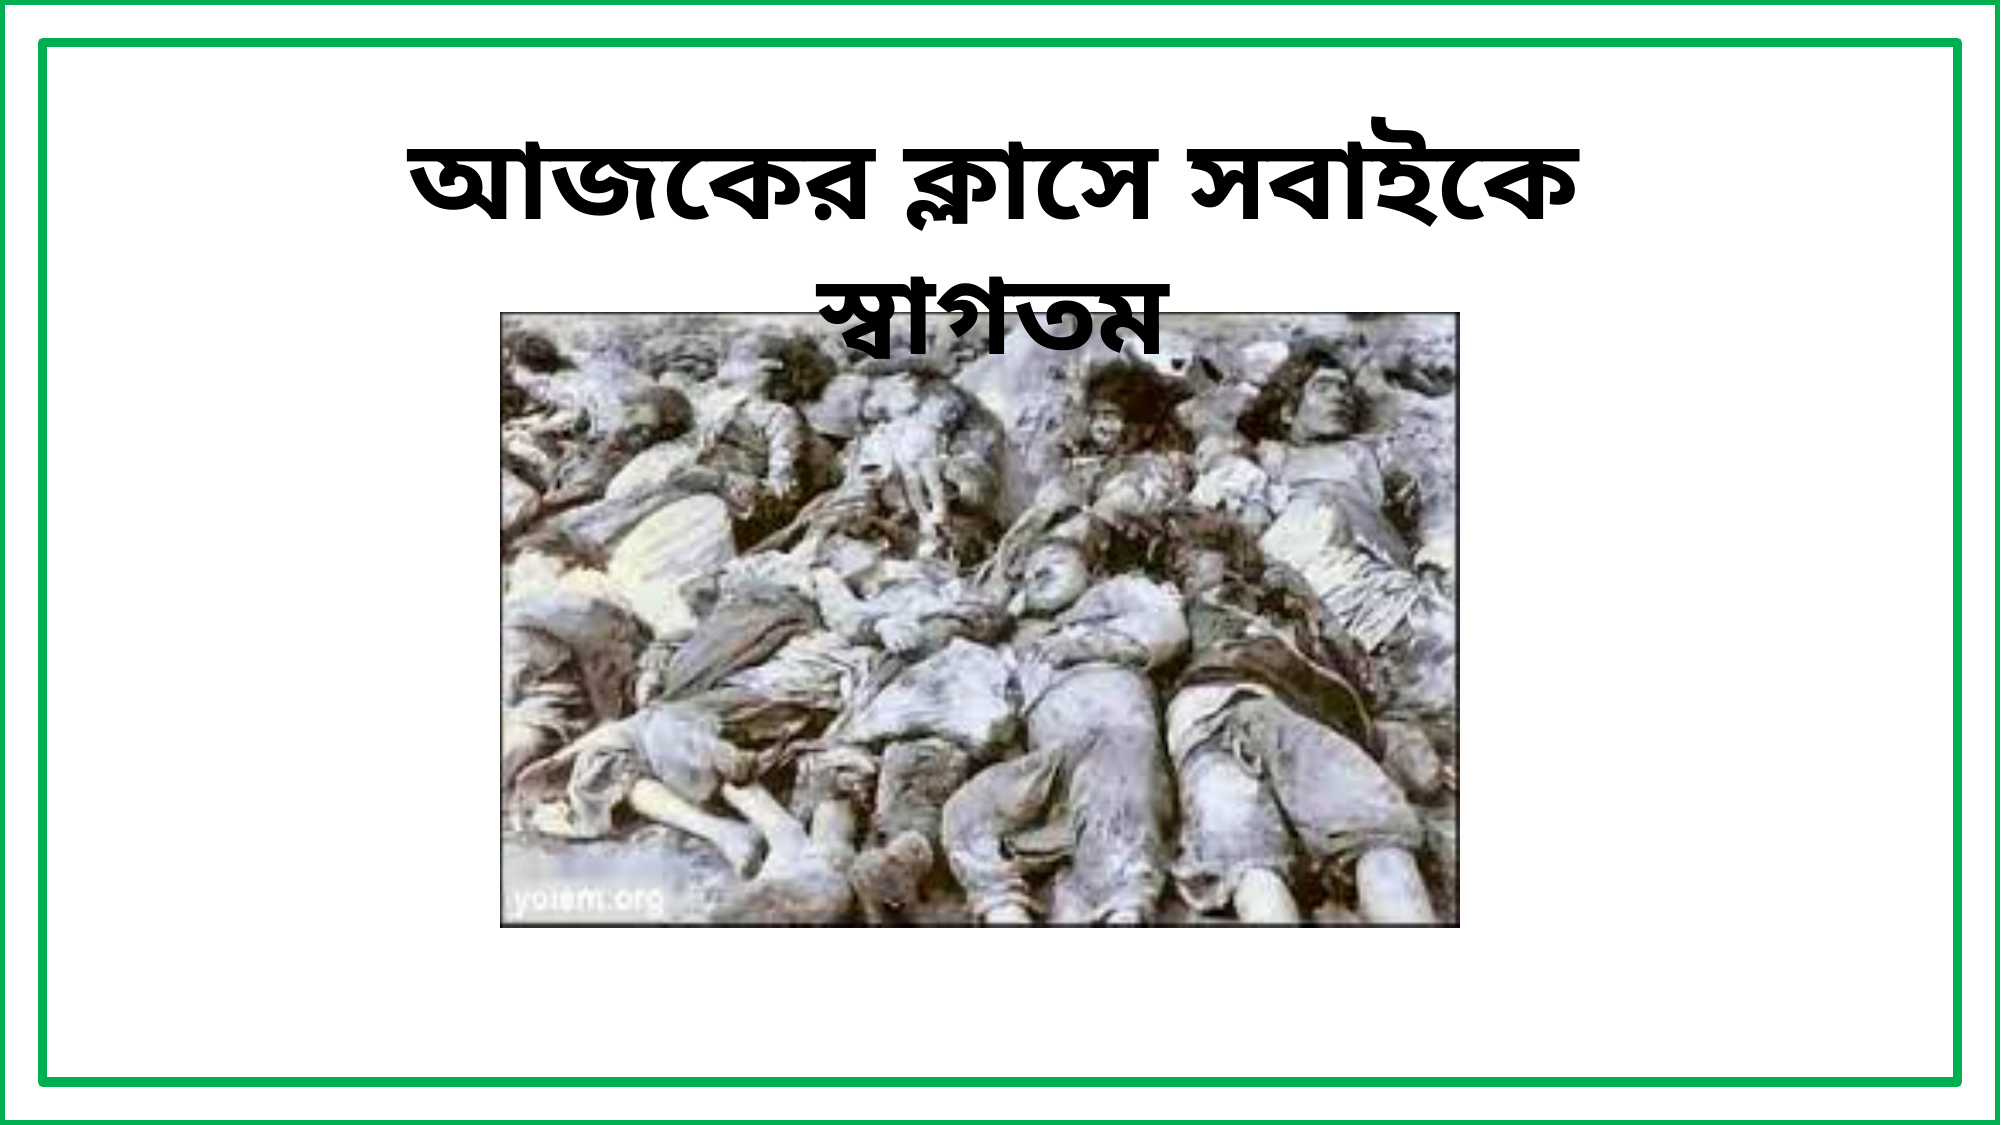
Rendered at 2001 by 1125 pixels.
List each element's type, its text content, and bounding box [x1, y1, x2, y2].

text_box [0, 0, 2000, 1125]
text_box আজকের ক্লাসে সবাইকে স্বাগতম [287, 99, 1700, 385]
picture [499, 312, 1460, 928]
